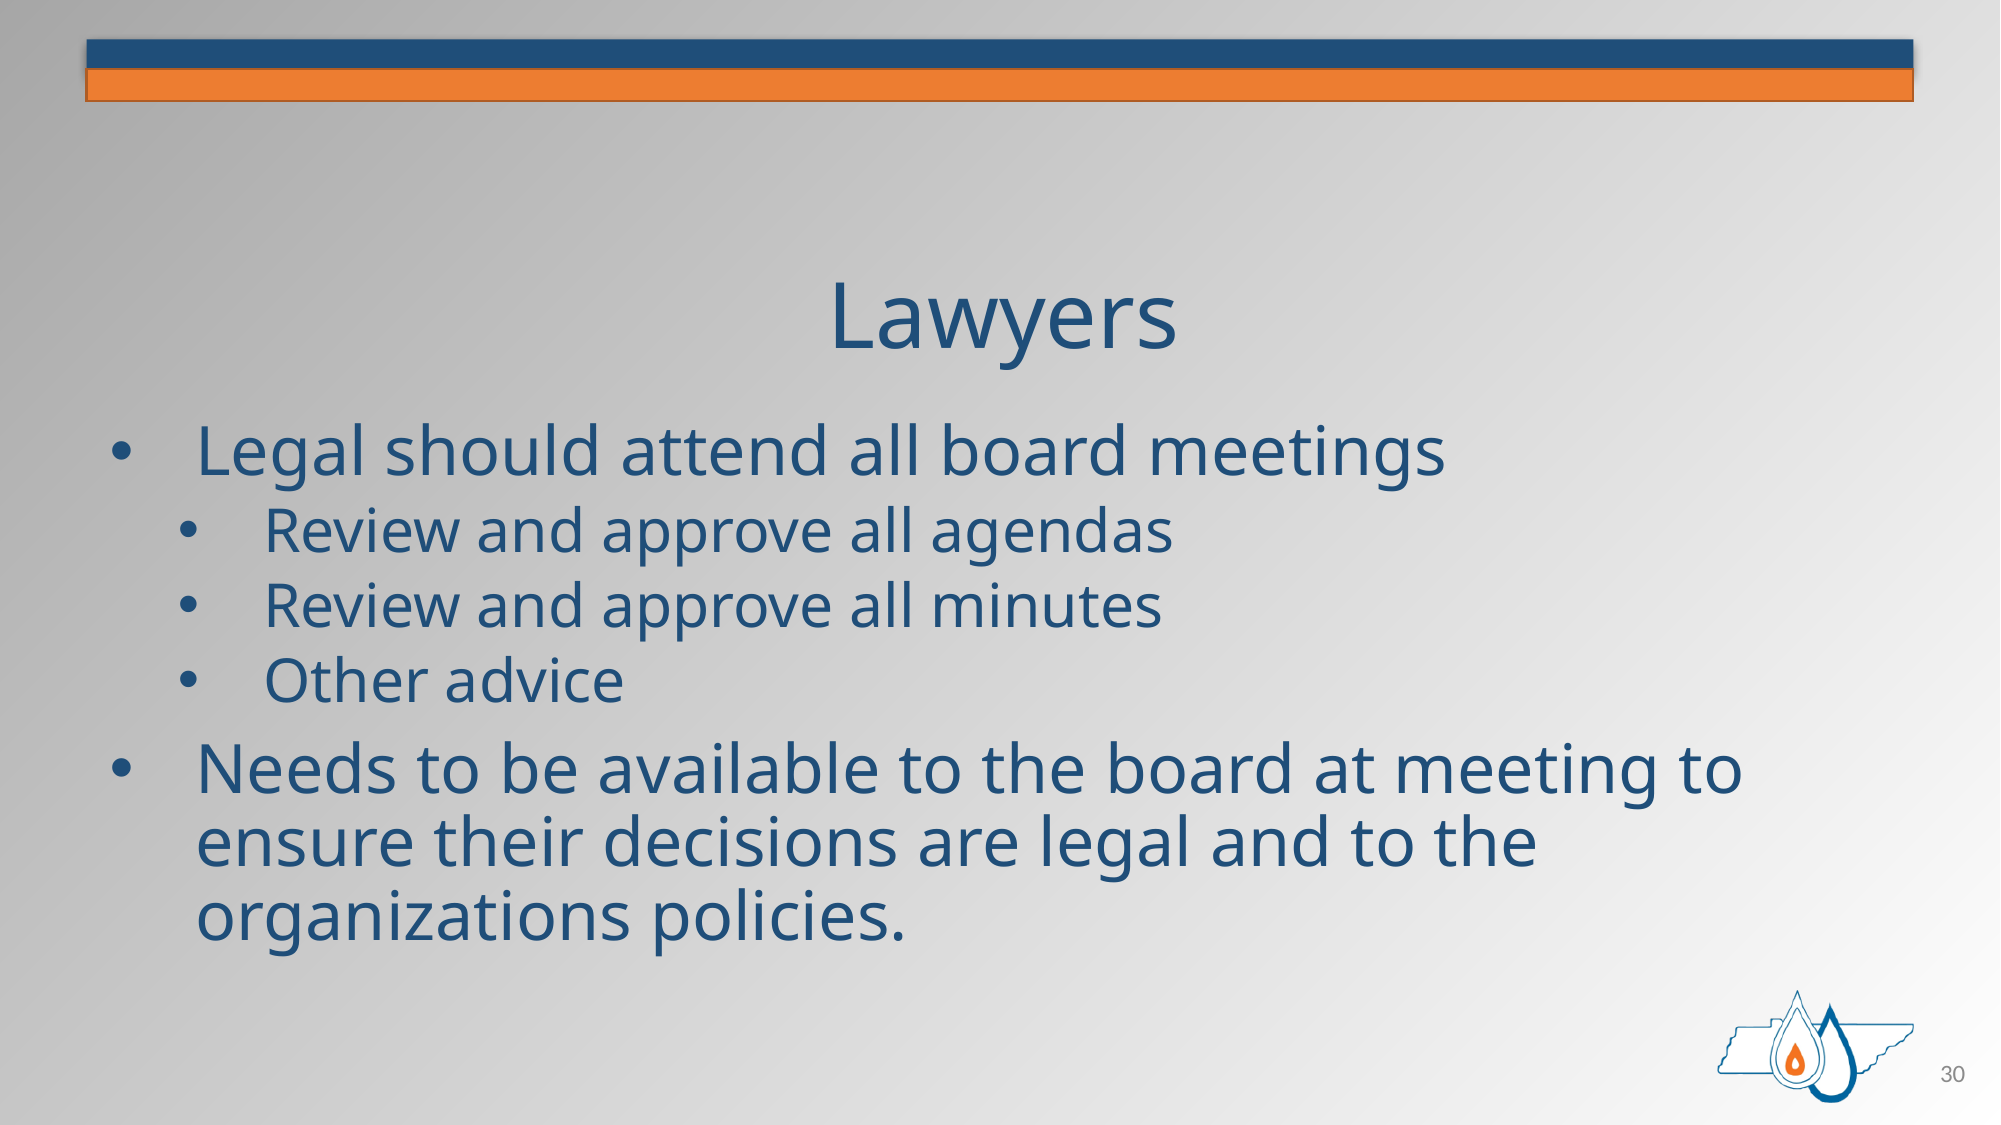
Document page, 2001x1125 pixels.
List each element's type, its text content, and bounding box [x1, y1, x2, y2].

picture [1717, 990, 1914, 1103]
slide_number 30 [1914, 1042, 1981, 1103]
text_box [85, 68, 1914, 102]
title Lawyers [94, 154, 1914, 376]
text_box [86, 39, 1914, 68]
subtitle Legal should attend all board meetings Review and approve all agendas Review and approve all minutes Other advice Needs to be available to the board at meeting to ensure their decisions are legal and to the organizations policies. [94, 409, 1922, 964]
